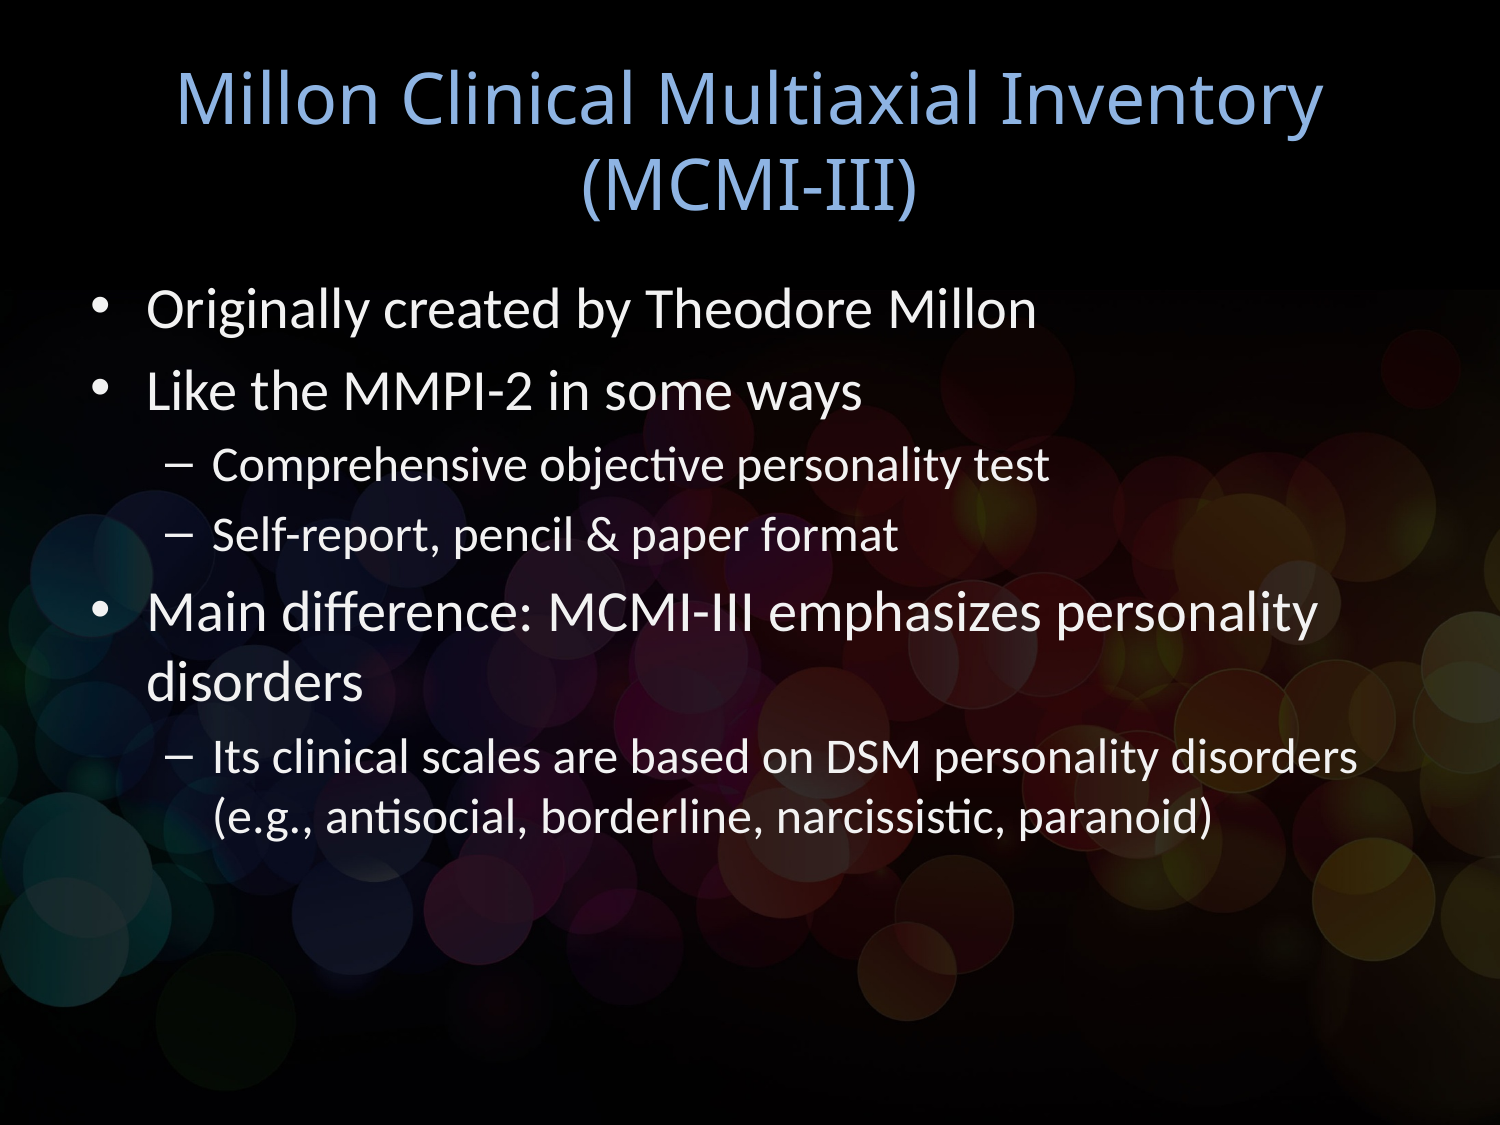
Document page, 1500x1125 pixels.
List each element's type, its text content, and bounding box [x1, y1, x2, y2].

list Originally created by Theodore Millon Like the MMPI-2 in some ways Comprehensive objective personality test Self-report, pencil & paper format Main difference: MCMI-III emphasizes personality disorders Its clinical scales are based on DSM personality disorders (e.g., antisocial, borderline, narcissistic, paranoid) [75, 262, 1425, 1005]
picture [0, 0, 1500, 1125]
title Millon Clinical Multiaxial Inventory (MCMI-III) [75, 45, 1425, 233]
